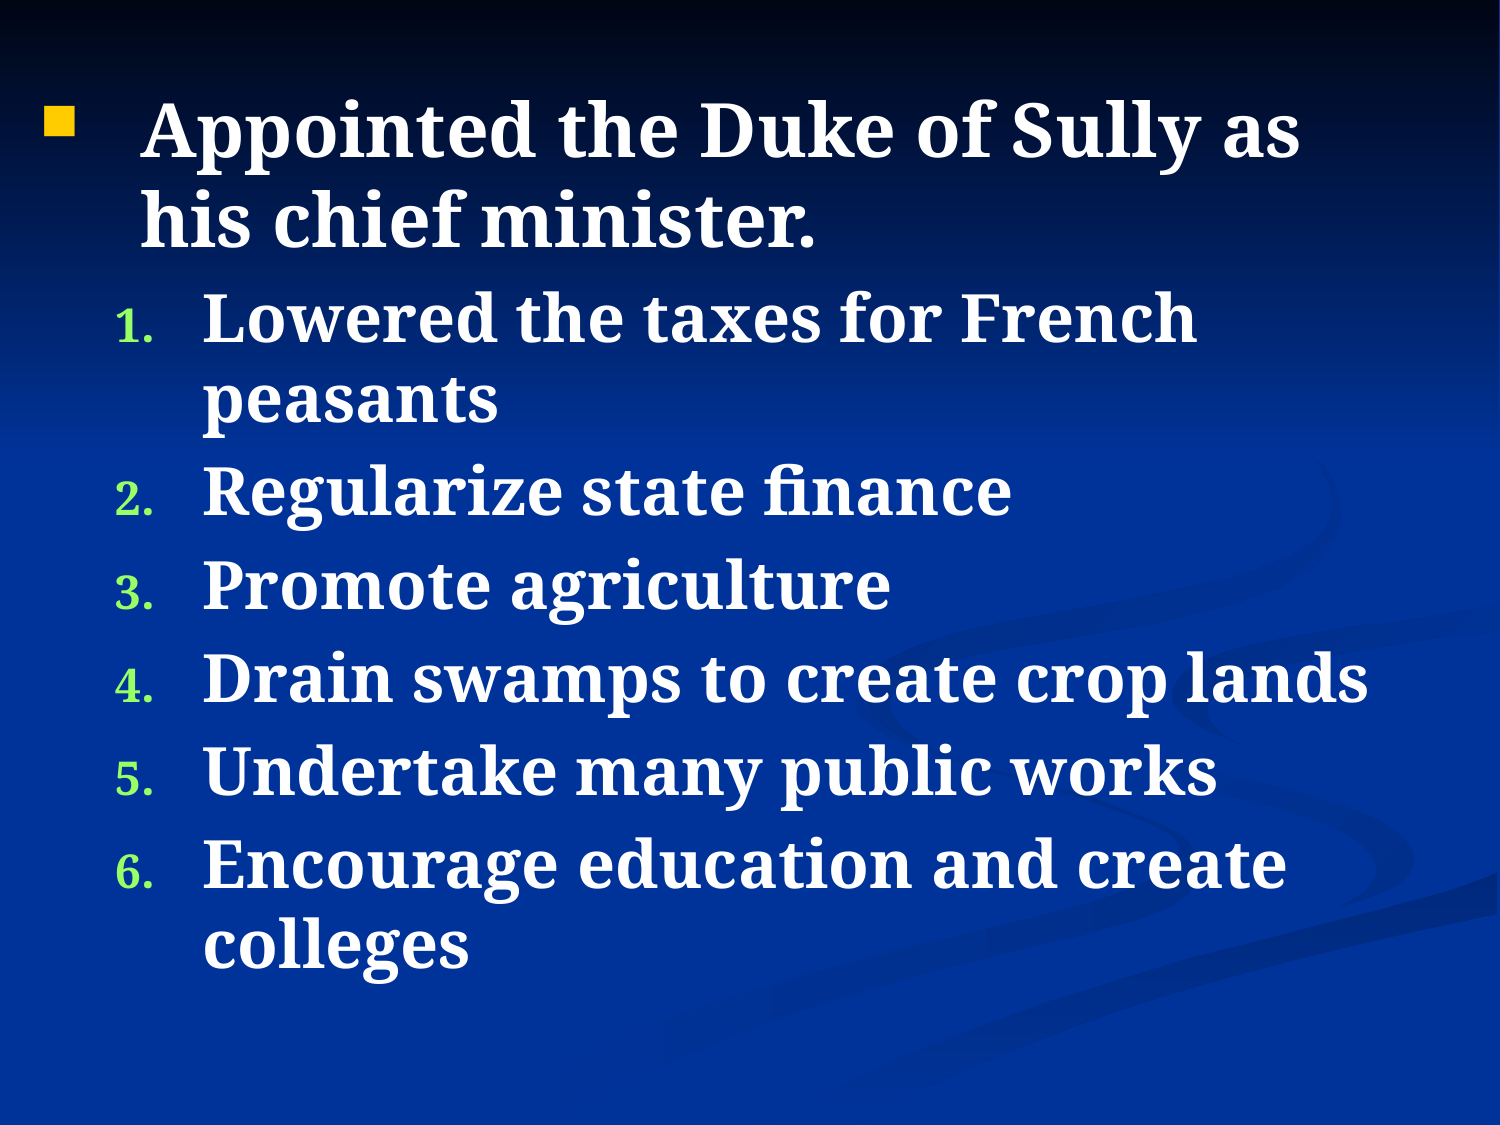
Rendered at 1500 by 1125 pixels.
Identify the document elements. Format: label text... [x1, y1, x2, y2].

list Appointed the Duke of Sully as his chief minister. Lowered the taxes for French peasants Regularize state finance Promote agriculture Drain swamps to create crop lands Undertake many public works Encourage education and create colleges [24, 74, 1445, 1101]
